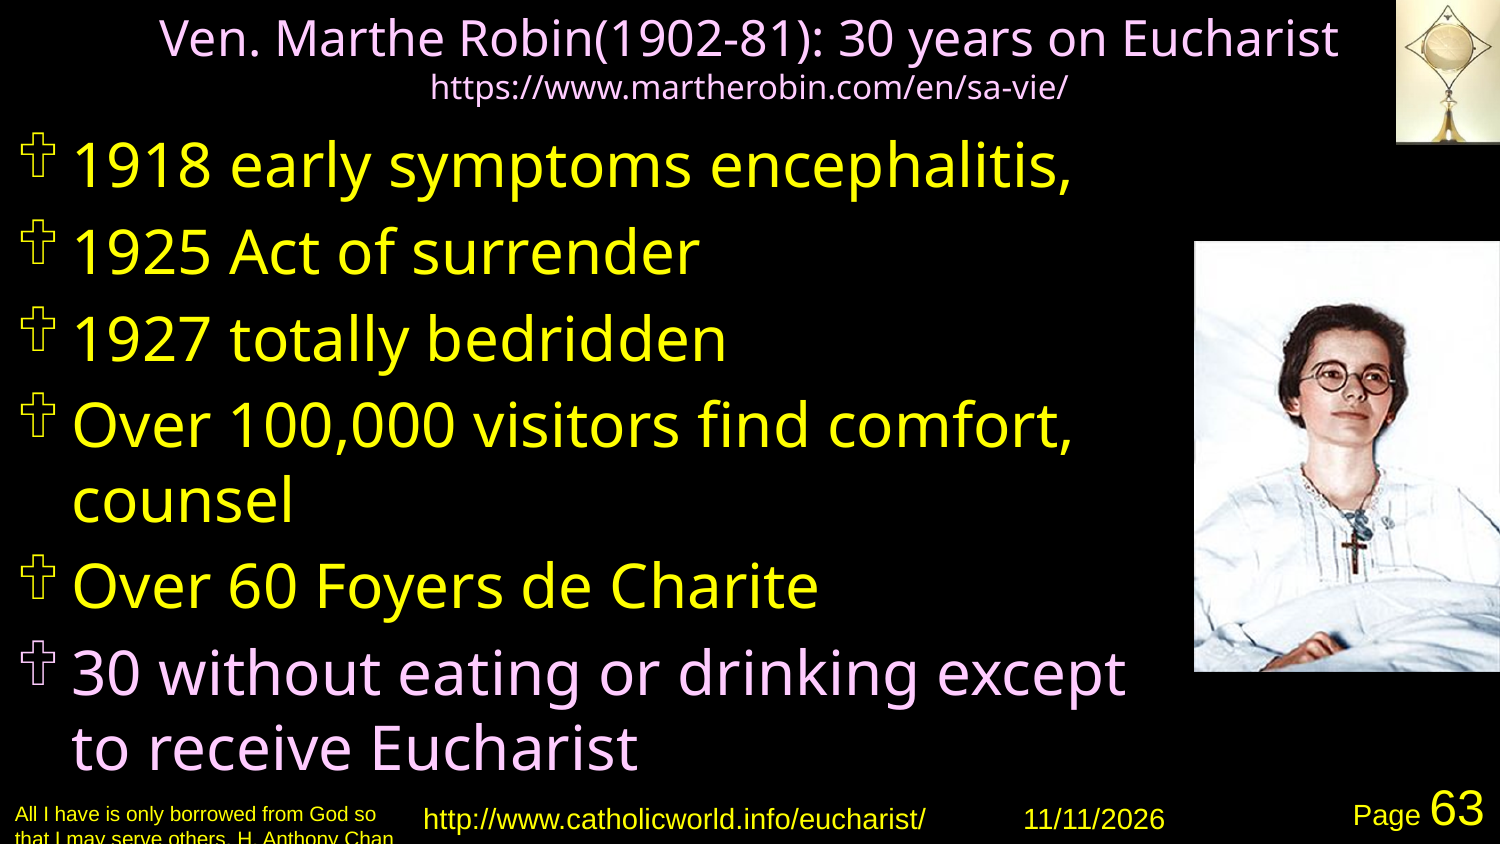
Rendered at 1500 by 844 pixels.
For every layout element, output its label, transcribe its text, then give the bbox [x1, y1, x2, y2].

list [1194, 241, 1500, 672]
picture [1396, 113, 1500, 145]
title Ven. Marthe Robin(1902-81): 30 years on Eucharist https://www.martherobin.com/en/sa-vie/ [0, 0, 1500, 113]
list 1918 early symptoms encephalitis, 1925 Act of surrender 1927 totally bedridden Over 100,000 visitors find comfort, counsel Over 60 Foyers de Charite 30 without eating or drinking except to receive Eucharist [0, 117, 1195, 796]
